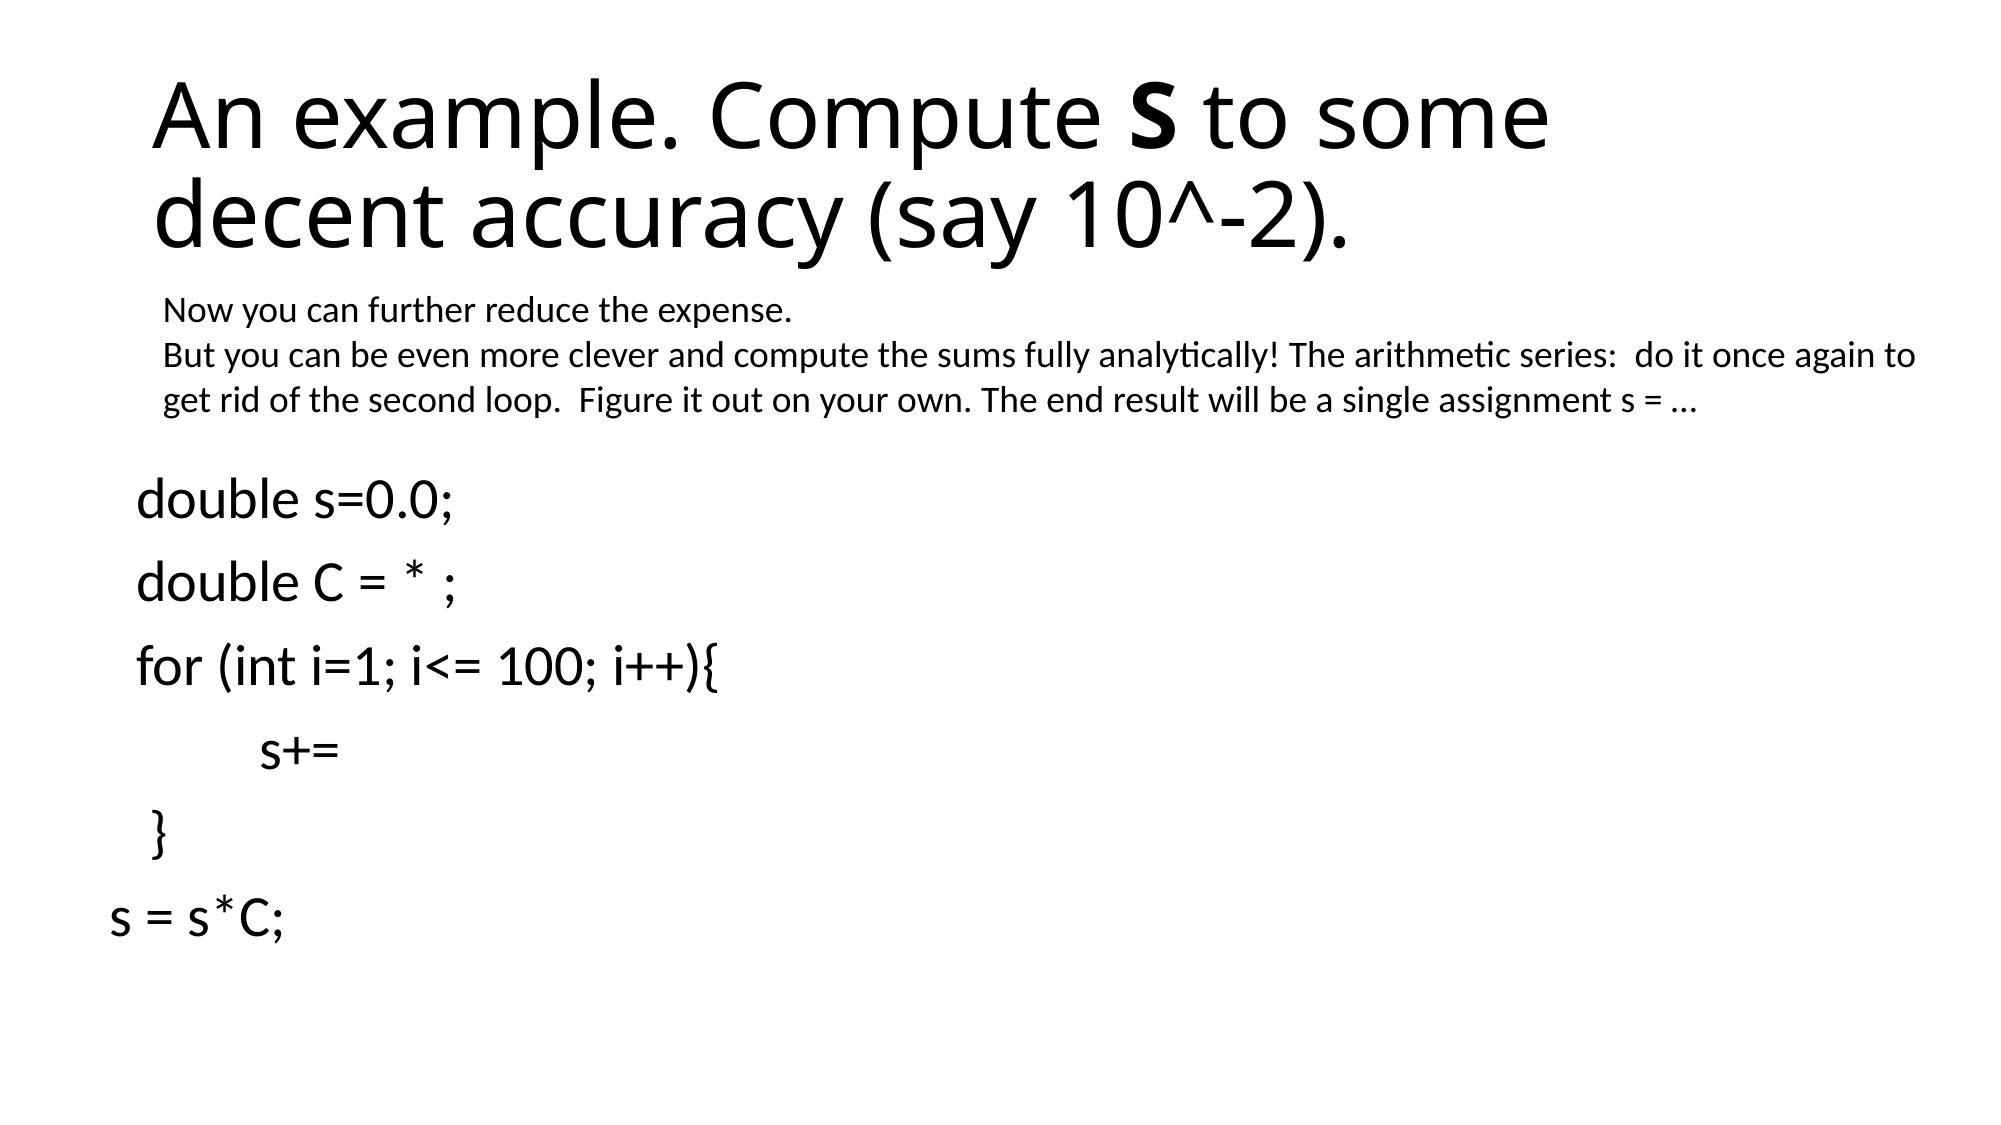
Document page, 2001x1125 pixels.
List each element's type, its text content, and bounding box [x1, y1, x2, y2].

text_box Now you can further reduce the expense. But you can be even more clever and compute the sums fully analytically! The arithmetic series: do it once again to get rid of the second loop. Figure it out on your own. The end result will be a single assignment s = … [148, 277, 1942, 427]
title An example. Compute S to some decent accuracy (say 10^-2). [137, 59, 1863, 278]
